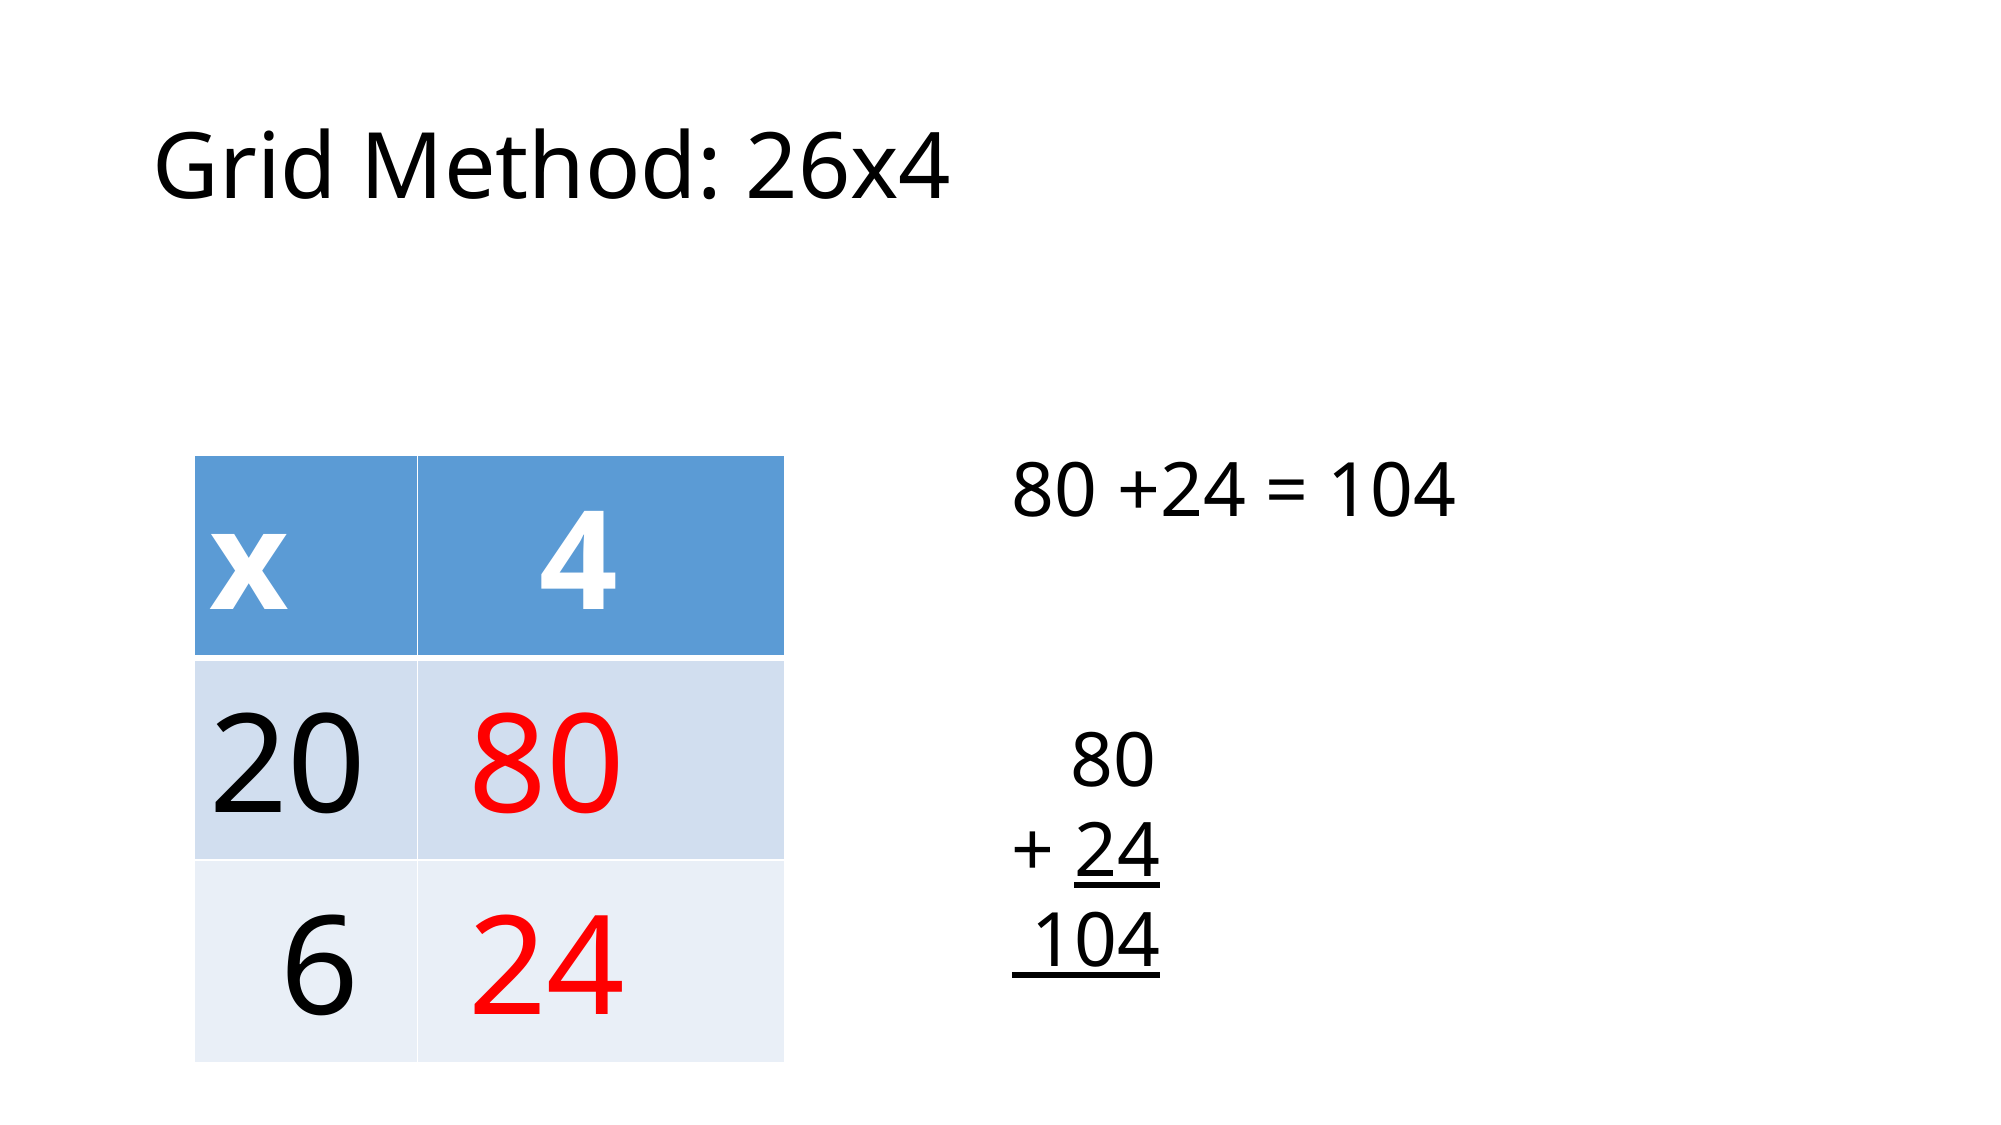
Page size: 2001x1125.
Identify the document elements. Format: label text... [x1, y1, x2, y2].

table_cell 20 [195, 661, 417, 859]
table_header x [195, 456, 417, 655]
table_header 4 [418, 456, 784, 655]
table_cell 24 [418, 861, 784, 1062]
text_box 80 +24 = 104 80 + 24 104 [997, 434, 1847, 1035]
table_cell 6 [195, 861, 417, 1062]
table_cell 80 [418, 661, 784, 859]
title Grid Method: 26x4 [137, 59, 1863, 278]
